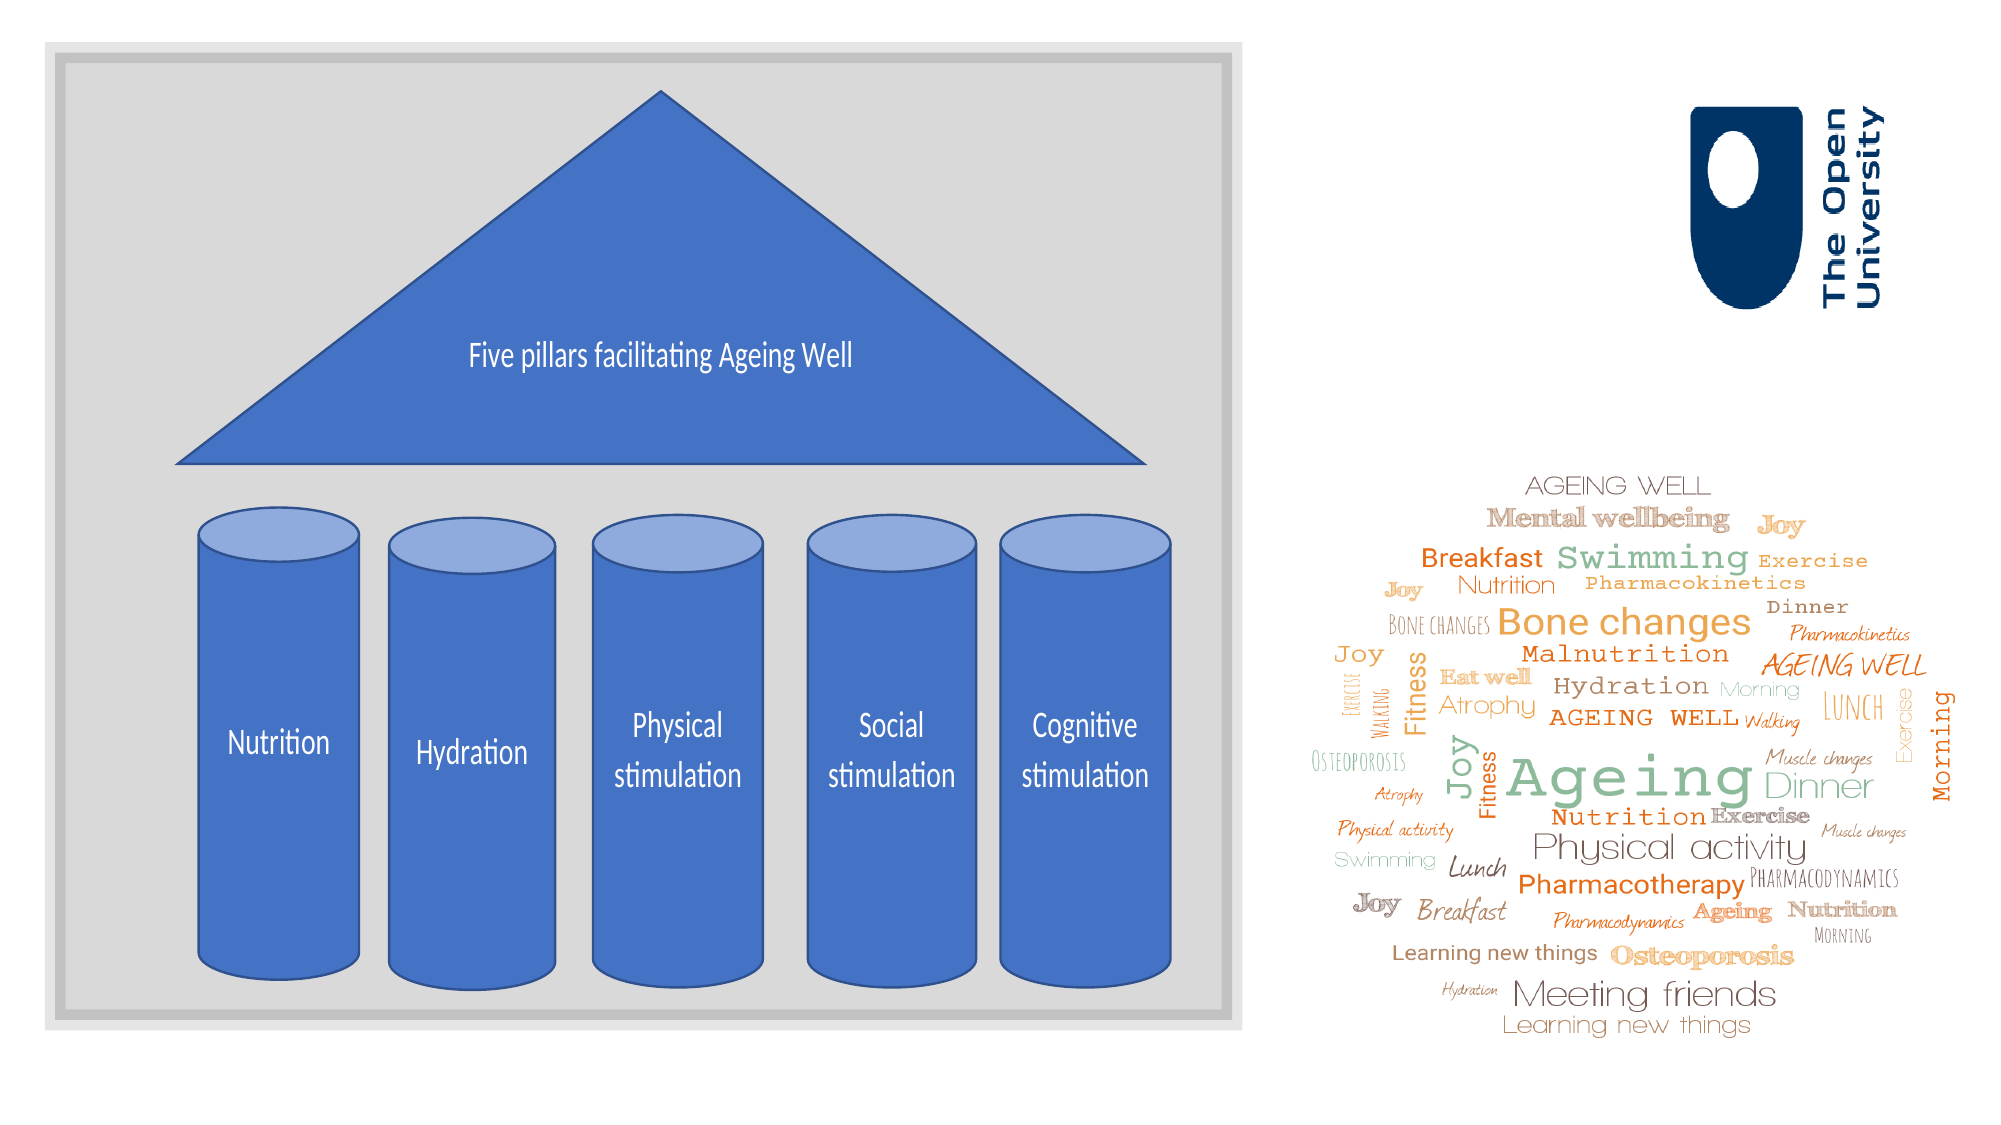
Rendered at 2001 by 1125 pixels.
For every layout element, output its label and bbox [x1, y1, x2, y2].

picture [1689, 103, 1885, 313]
picture [77, 85, 1214, 998]
picture [1282, 441, 1974, 1073]
text_box [55, 52, 1233, 1020]
